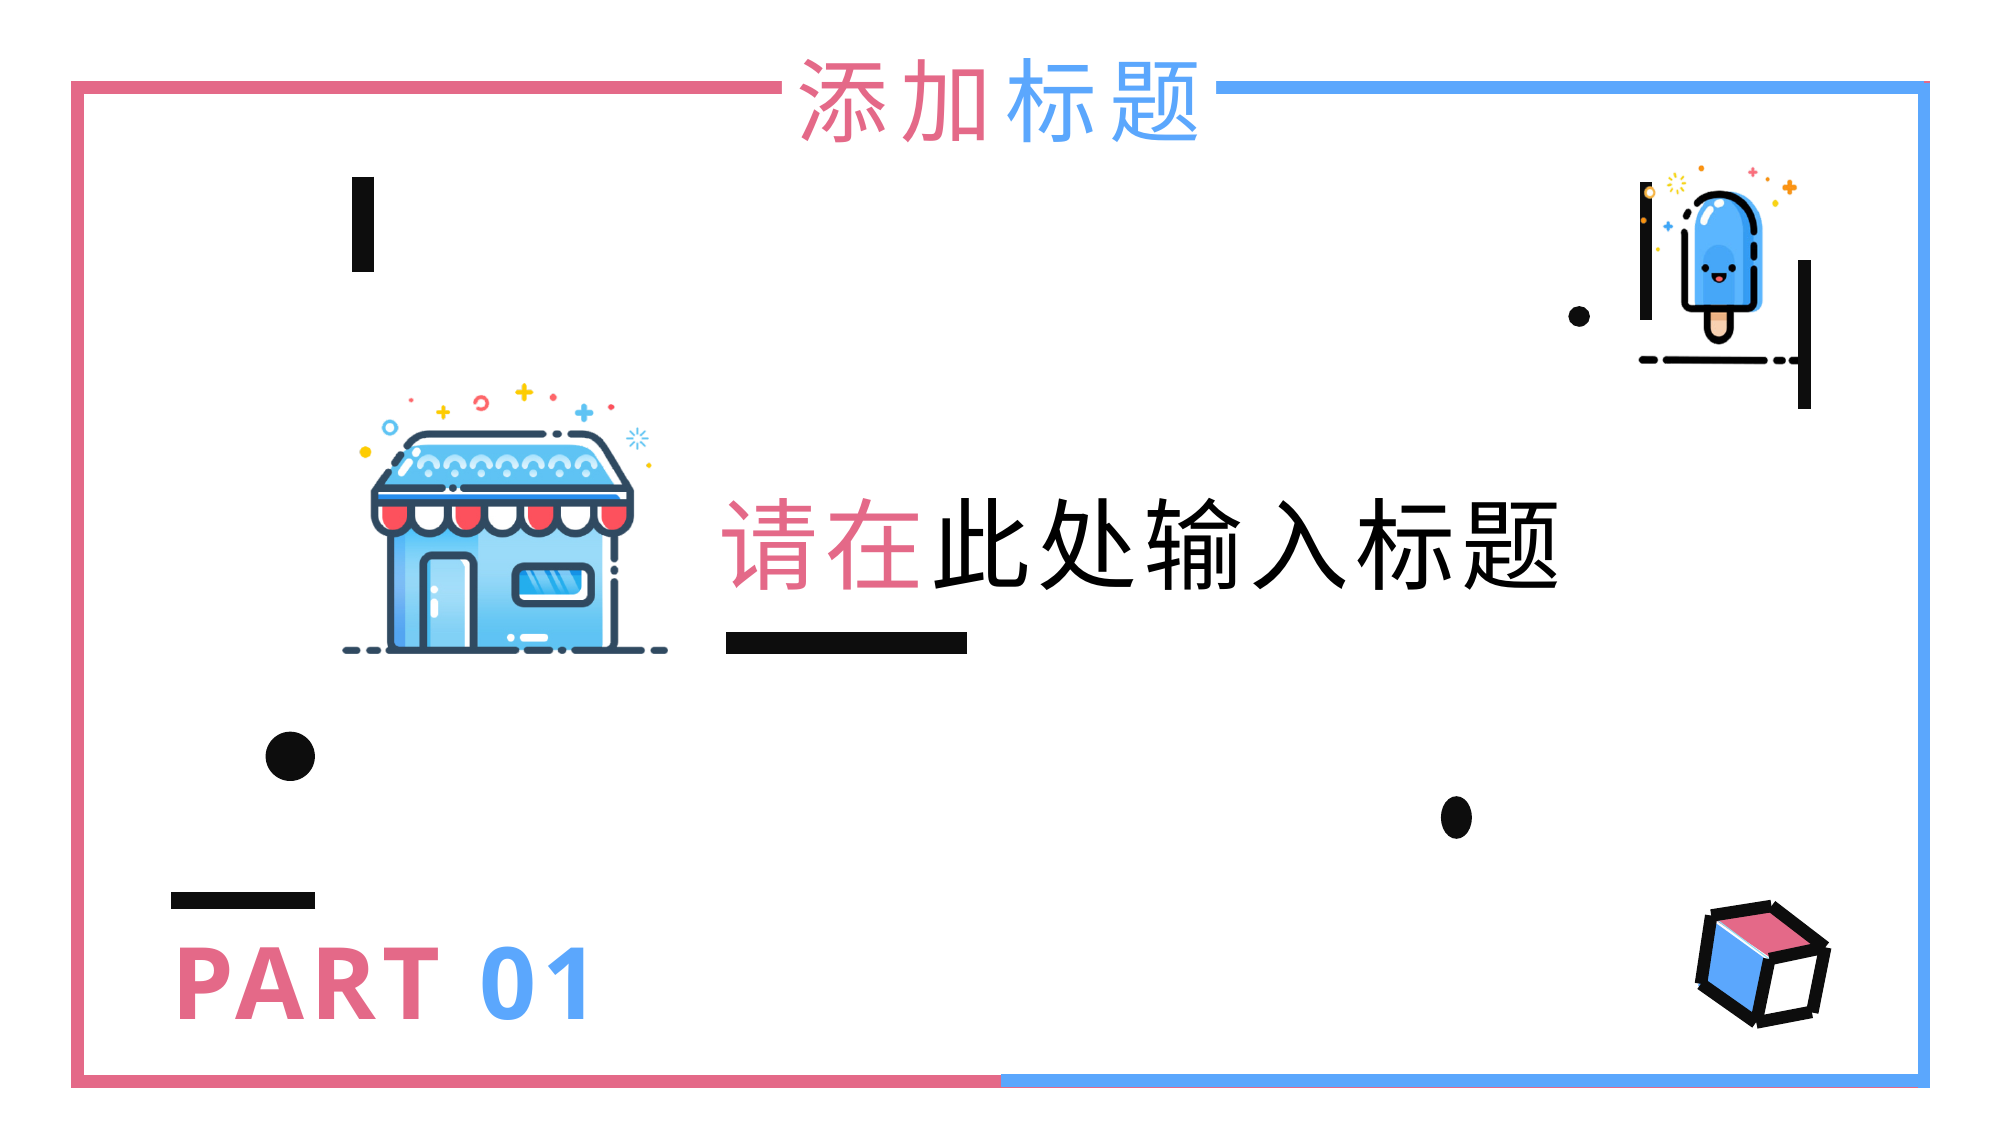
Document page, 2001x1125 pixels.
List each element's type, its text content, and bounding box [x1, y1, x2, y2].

picture [342, 383, 668, 654]
picture [1591, 120, 1854, 409]
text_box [77, 82, 1925, 1088]
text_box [1695, 905, 1829, 1023]
text_box 添加标题 [781, 35, 1217, 82]
